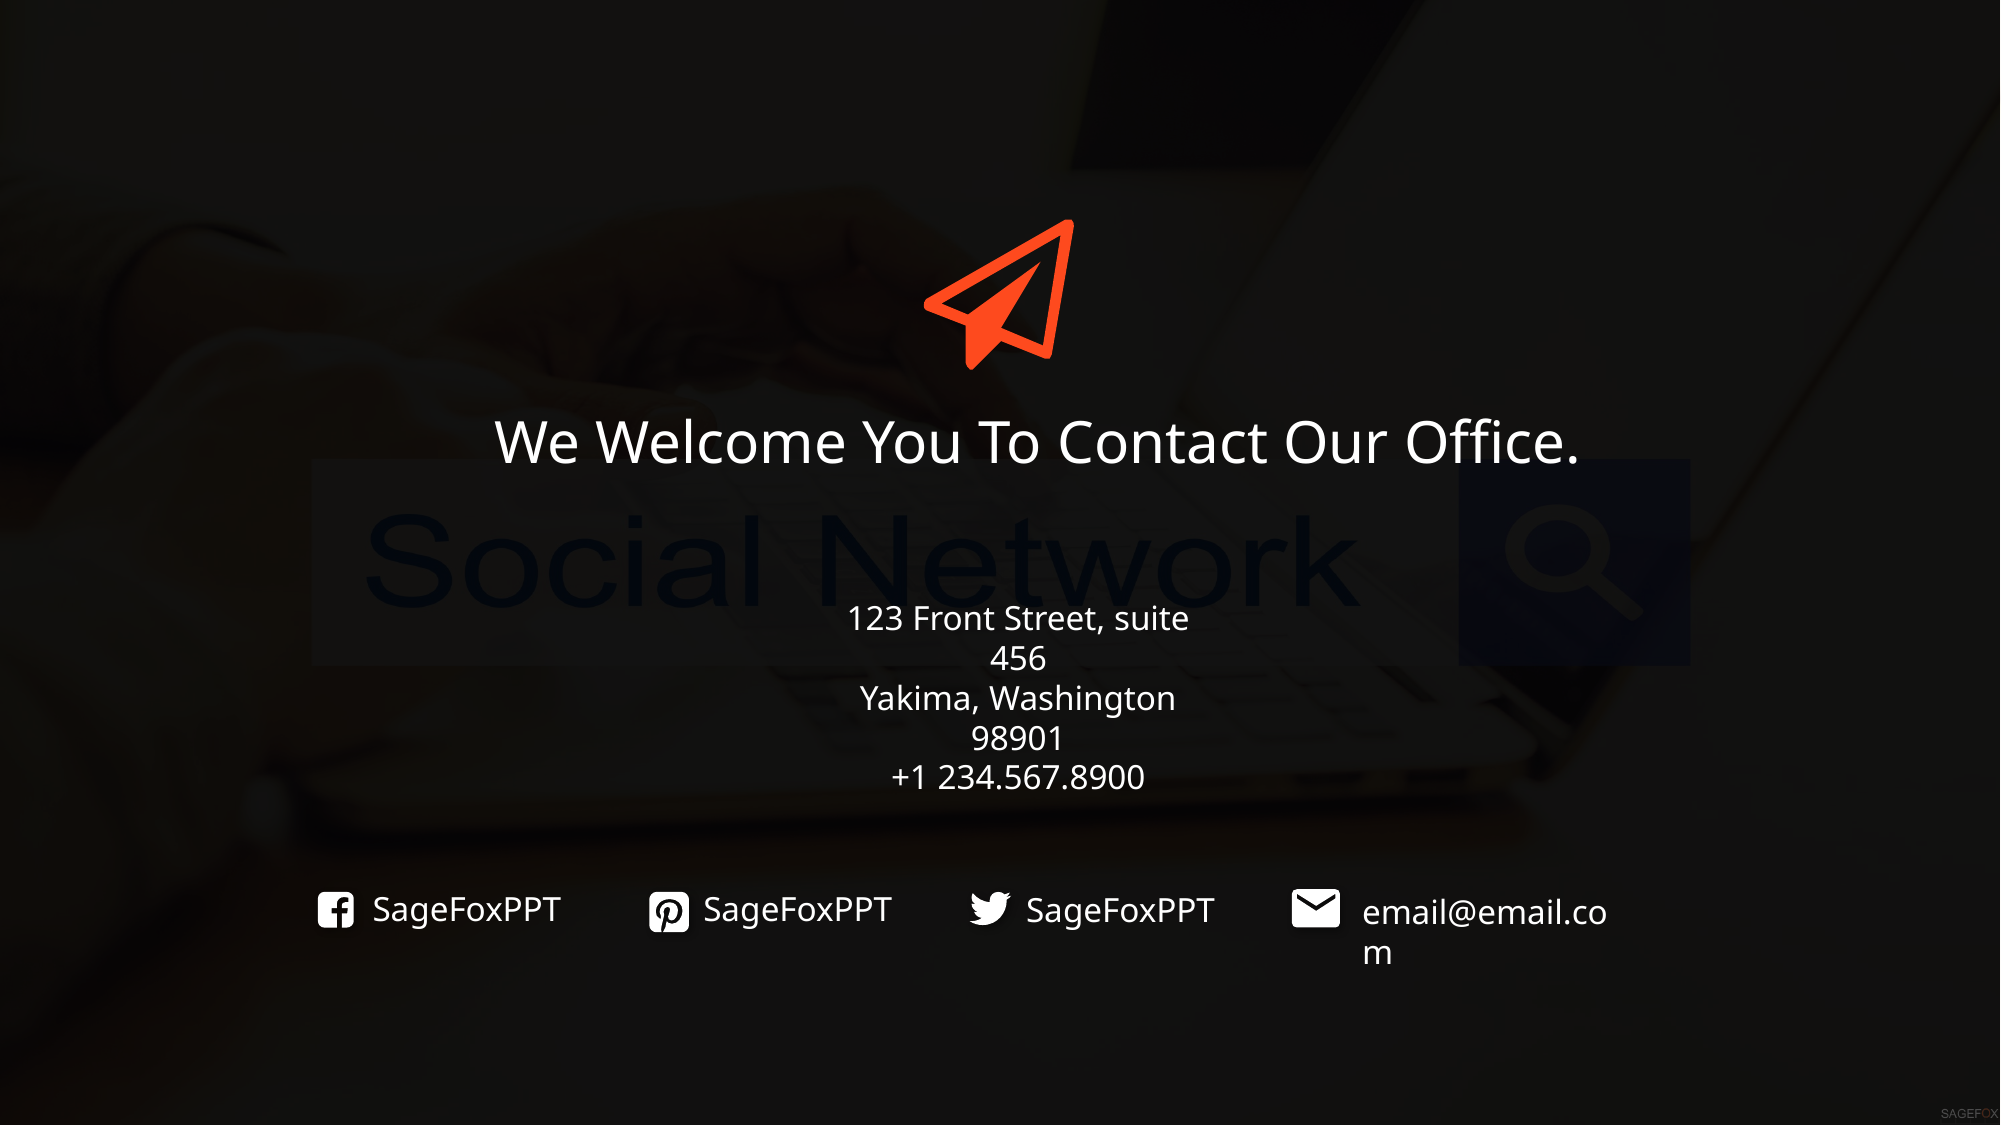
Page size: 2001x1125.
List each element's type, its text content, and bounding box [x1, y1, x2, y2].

text_box [923, 219, 1074, 370]
text_box [0, 0, 2000, 1125]
text_box [1291, 889, 1340, 928]
text_box 123 Front Street, suite 456 Yakima, Washington 98901 +1 234.567.8900 [808, 589, 1229, 804]
text_box SageFoxPPT [1011, 881, 1252, 937]
text_box email@email.com [1347, 884, 1649, 979]
text_box SageFoxPPT [688, 880, 929, 936]
text_box [969, 891, 1011, 926]
text_box [649, 891, 688, 933]
text_box We Welcome You To Contact Our Office. [477, 398, 1598, 483]
text_box SageFoxPPT [357, 880, 598, 936]
text_box [317, 891, 354, 928]
